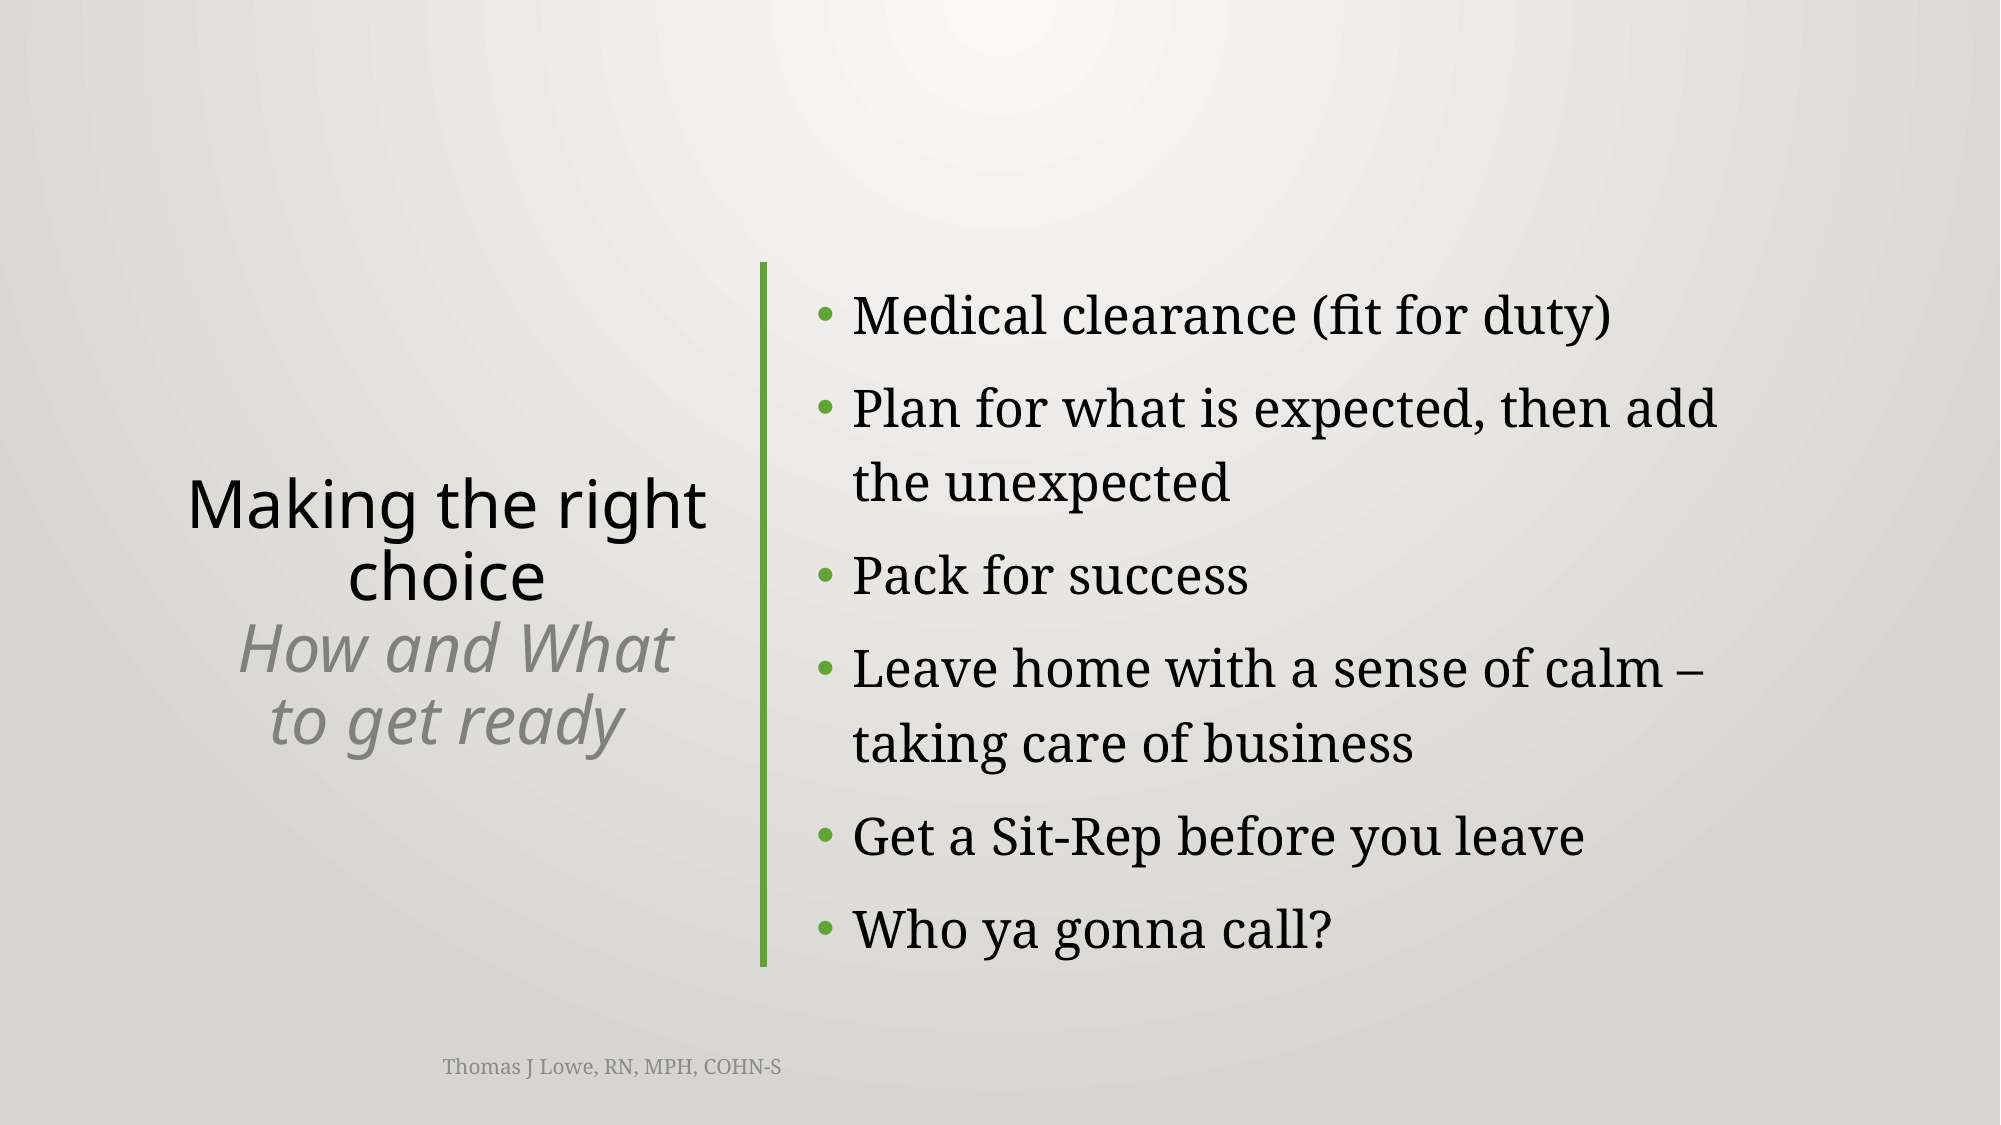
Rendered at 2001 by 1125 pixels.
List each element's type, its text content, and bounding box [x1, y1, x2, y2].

title Making the right choice How and What to get ready [169, 262, 726, 968]
footer Thomas J Lowe, RN, MPH, COHN-S [427, 1040, 1388, 1092]
text_box [0, 0, 2000, 1125]
list Medical clearance (fit for duty) Plan for what is expected, then add the unexpected Pack for success Leave home with a sense of calm – taking care of business Get a Sit-Rep before you leave Who ya gonna call? [801, 262, 1814, 968]
